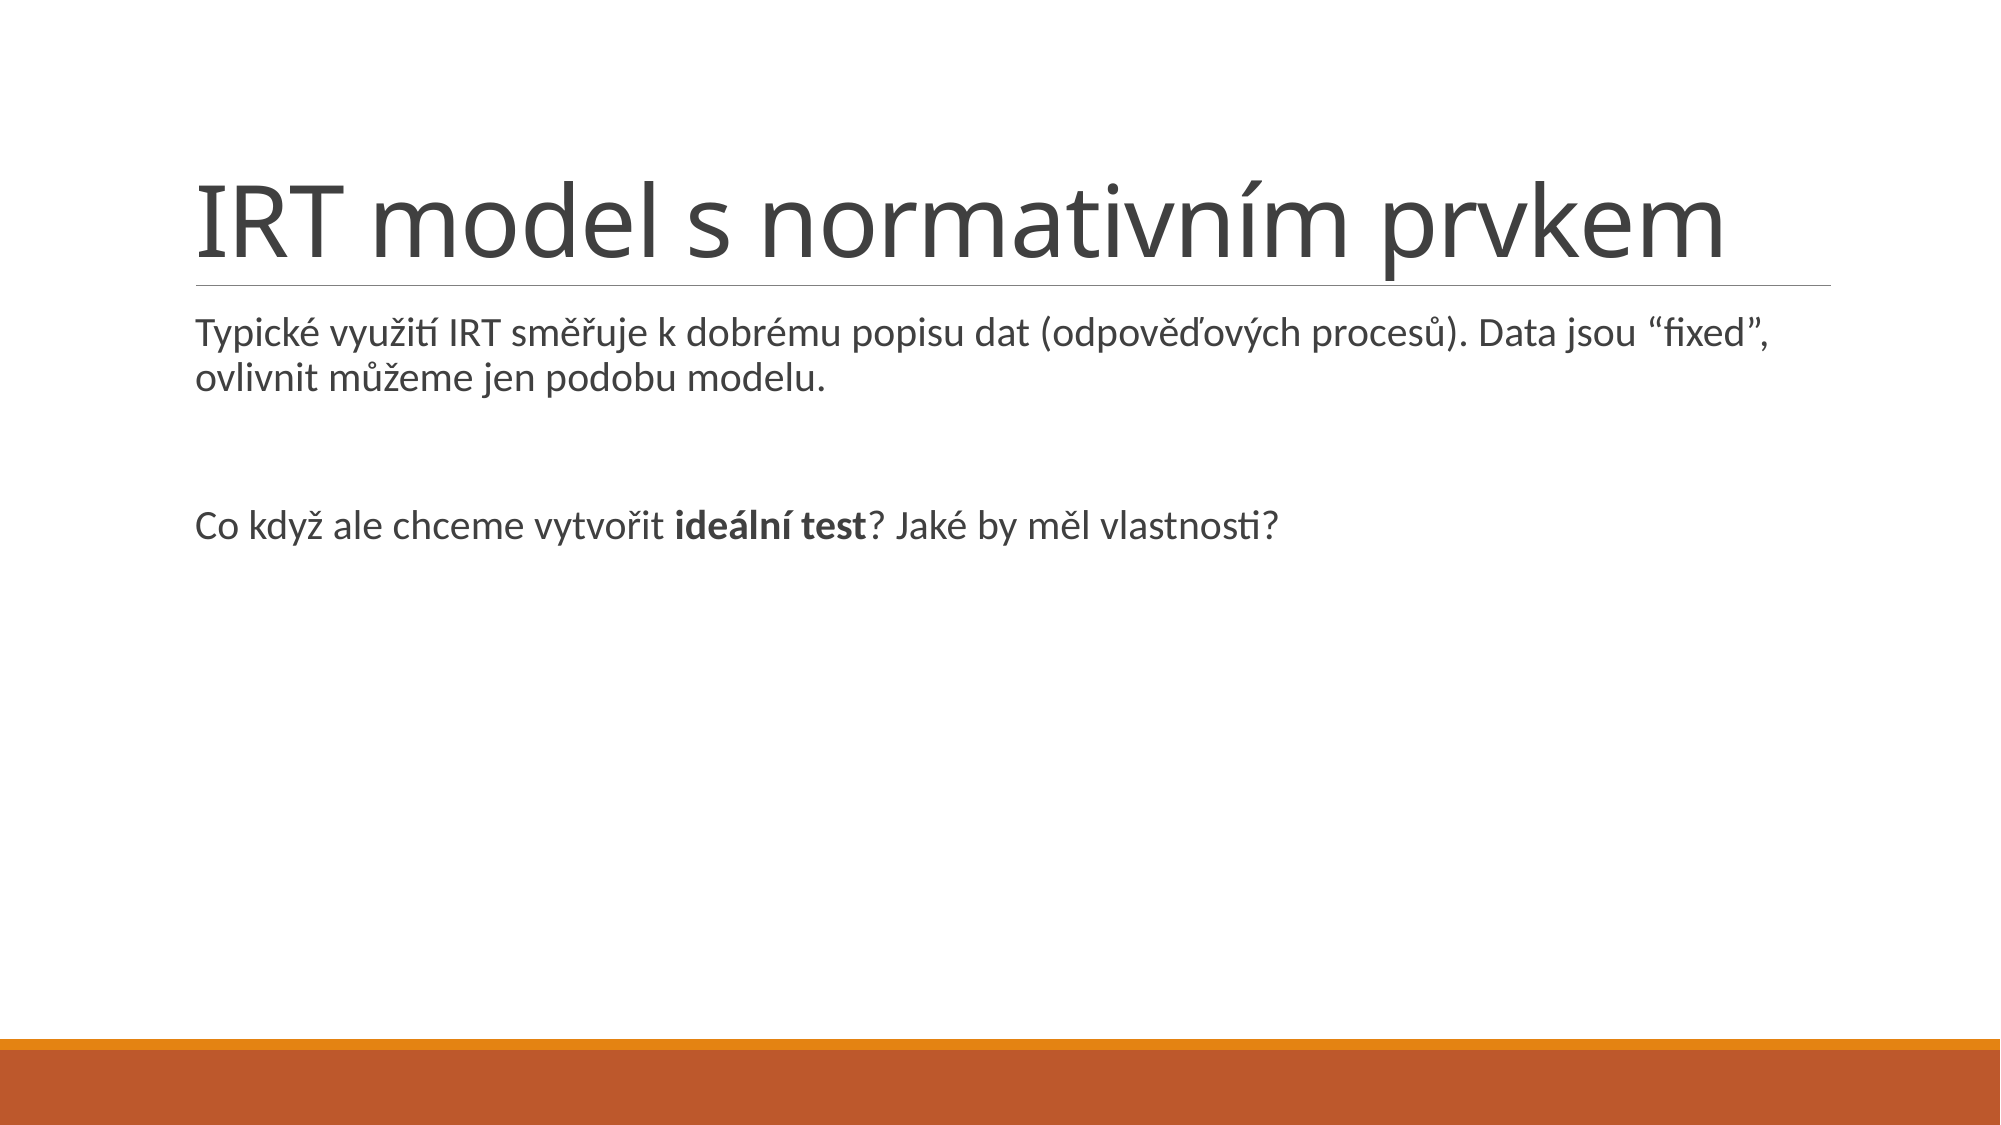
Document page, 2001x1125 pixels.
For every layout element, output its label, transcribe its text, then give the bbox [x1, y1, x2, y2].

title IRT model s normativním prvkem [180, 47, 1830, 285]
list Typické využití IRT směřuje k dobrému popisu dat (odpověďových procesů). Data jsou “fixed”, ovlivnit můžeme jen podobu modelu. Co když ale chceme vytvořit ideální test? Jaké by měl vlastnosti? [180, 302, 1830, 963]
